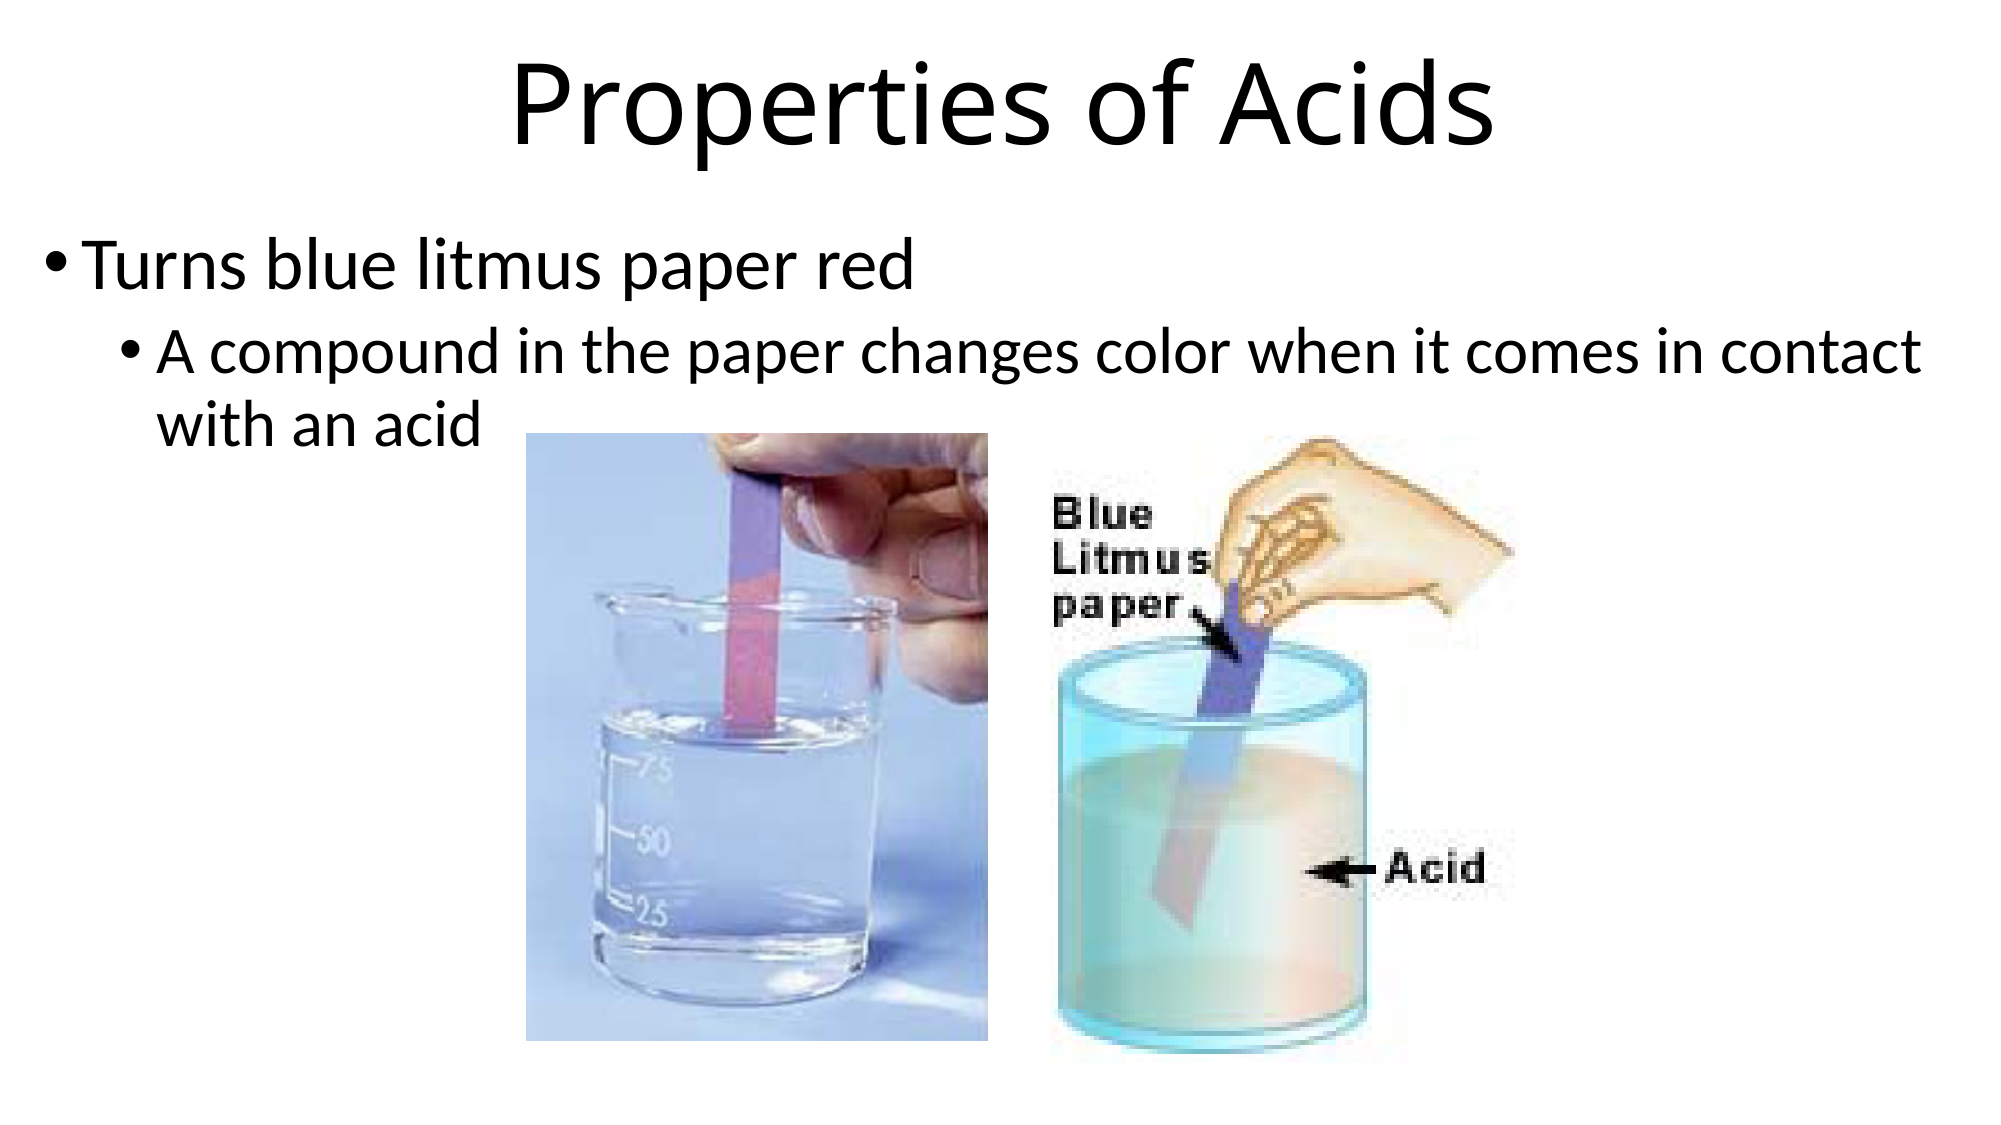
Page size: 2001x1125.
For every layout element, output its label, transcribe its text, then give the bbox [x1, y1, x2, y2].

picture [1049, 435, 1520, 1063]
list Turns blue litmus paper red A compound in the paper changes color when it comes in contact with an acid [28, 217, 1978, 1090]
title Properties of Acids [28, 0, 1978, 217]
picture [525, 433, 988, 1041]
